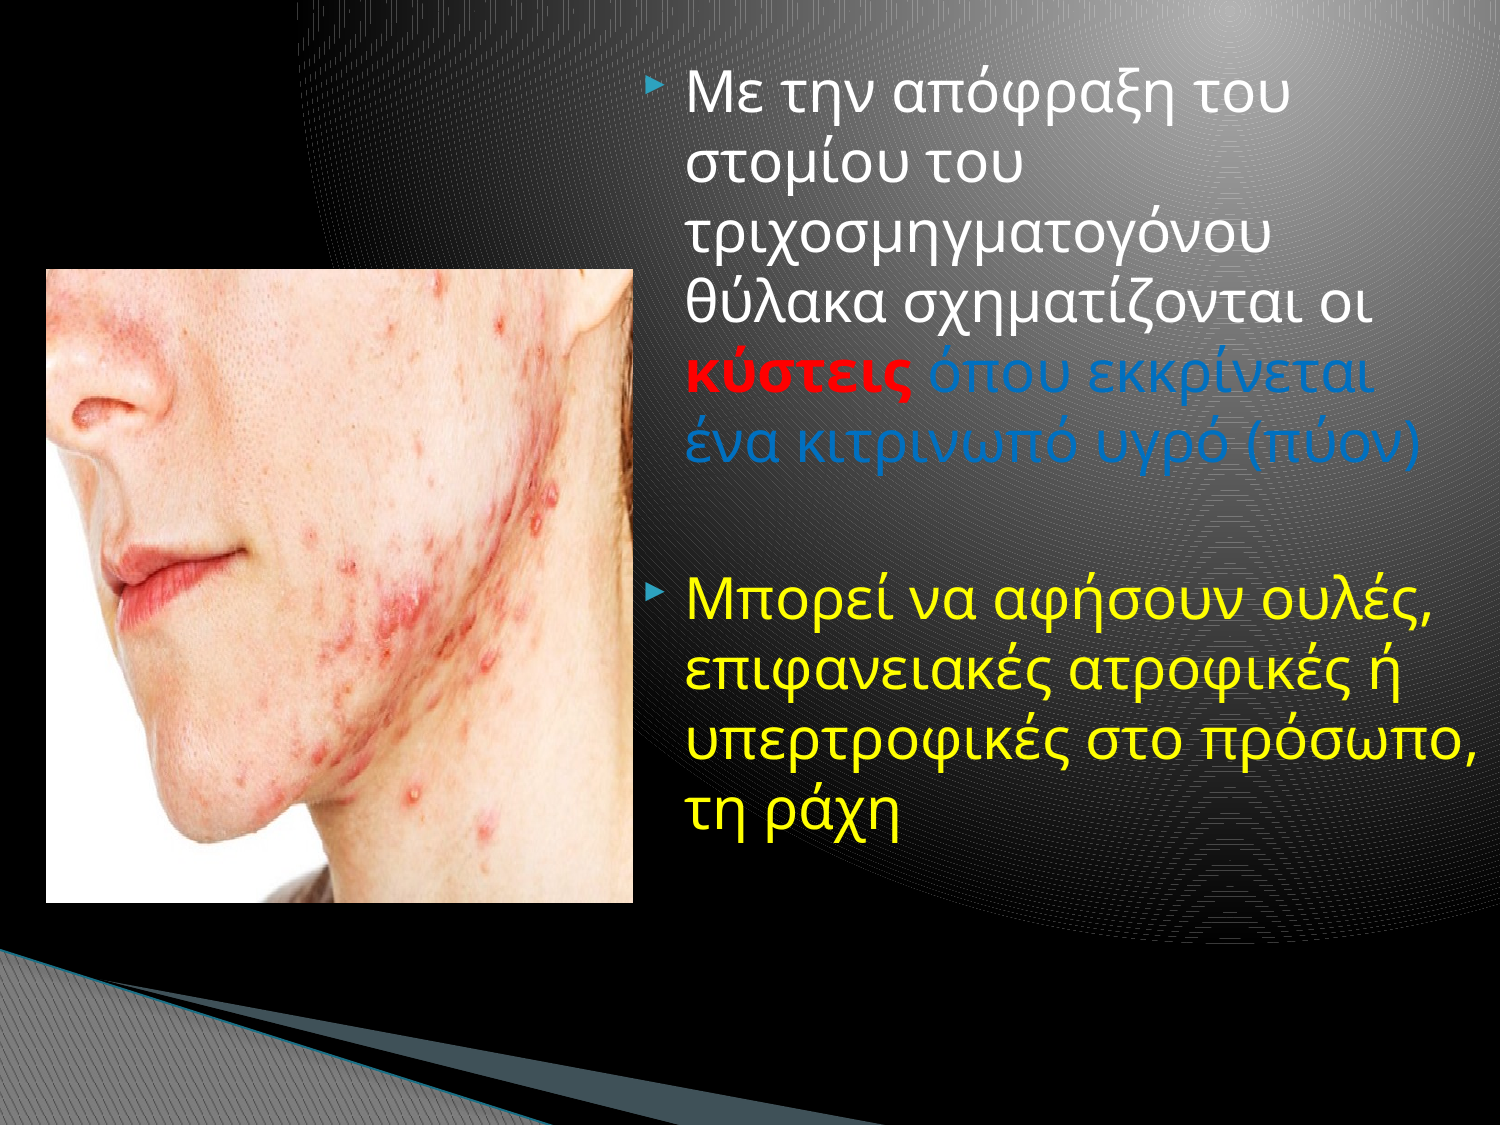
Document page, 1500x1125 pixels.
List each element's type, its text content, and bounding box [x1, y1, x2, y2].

list Με την απόφραξη του στομίου του τριχοσμηγματογόνου θύλακα σχηματίζονται οι κύστεις όπου εκκρίνεται ένα κιτρινωπό υγρό (πύον) Μπορεί να αφήσουν ουλές, επιφανειακές ατροφικές ή υπερτροφικές στο πρόσωπο, τη ράχη [609, 46, 1500, 1079]
picture [0, 952, 543, 1125]
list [46, 269, 633, 903]
